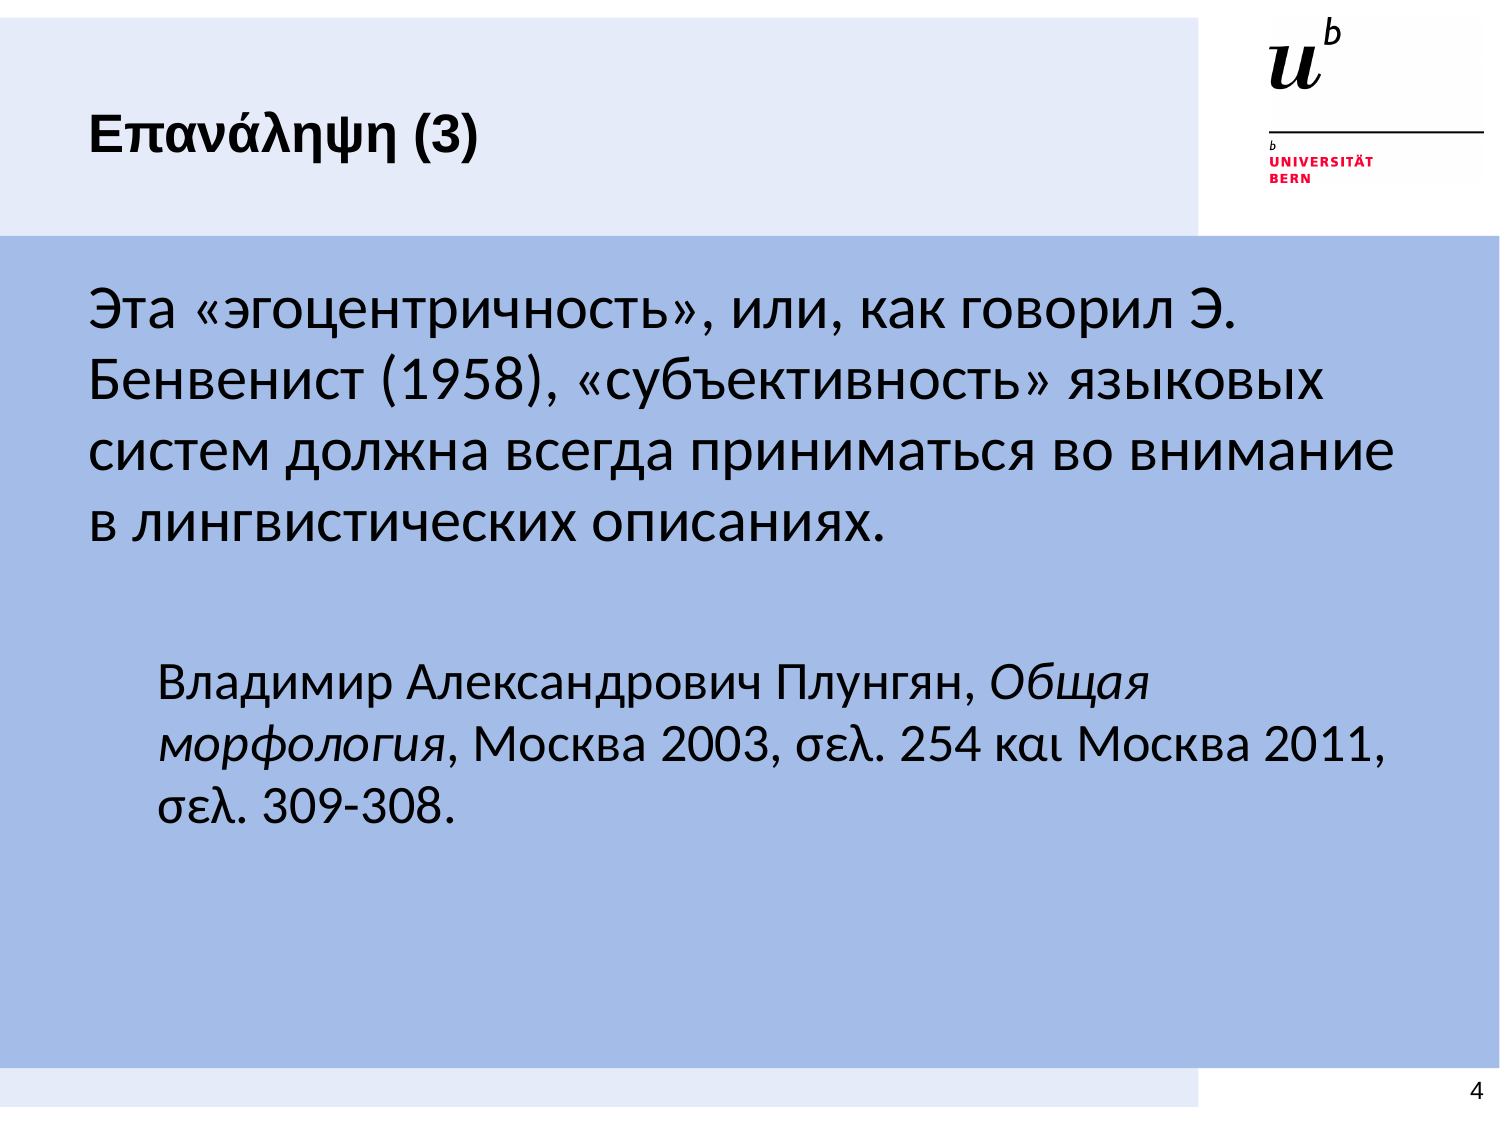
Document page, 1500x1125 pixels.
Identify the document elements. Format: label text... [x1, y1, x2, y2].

list Эта «эгоцентричность», или, как говорил Э. Бенвенист (1958), «субъективность» языковых систем должна всегда приниматься во внимание в лингвистических описаниях. Владимир Алексан­дрович Плун­гян, Общая морфология, Москва 2003, σελ. 254 και Москва 2011, σελ. 309-308. [88, 271, 1411, 1010]
picture [1269, 17, 1484, 183]
title Επανάληψη (3) [88, 106, 1175, 241]
slide_number 4 [1425, 1074, 1485, 1104]
